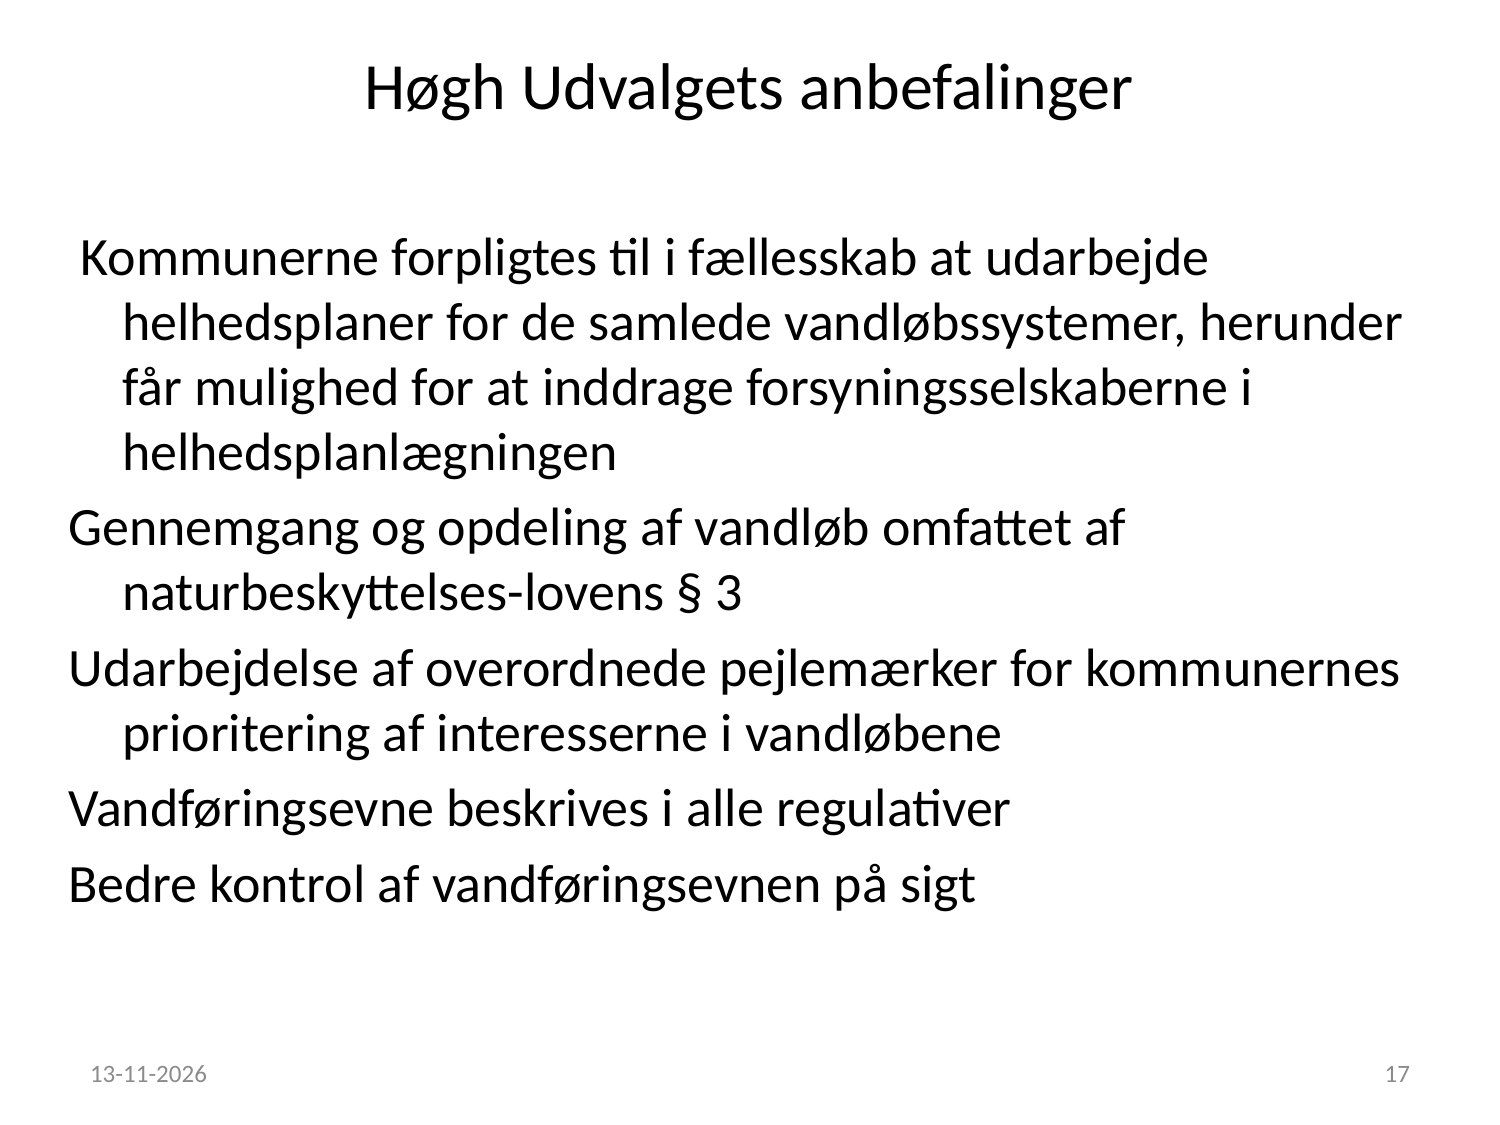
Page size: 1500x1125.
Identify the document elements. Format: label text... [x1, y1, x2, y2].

slide_number 17 [1074, 1042, 1425, 1103]
list Kommunerne forpligtes til i fællesskab at udarbejde helhedsplaner for de samlede vandløbssystemer, herunder får mulighed for at inddrage forsyningsselskaberne i helhedsplanlægningen Gennemgang og opdeling af vandløb omfattet af naturbeskyttelses-lovens § 3 Udarbejdelse af overordnede pejlemærker for kommunernes prioritering af interesserne i vandløbene Vandføringsevne beskrives i alle regulativer Bedre kontrol af vandføringsevnen på sigt [53, 214, 1446, 928]
title Høgh Udvalgets anbefalinger [53, 35, 1446, 130]
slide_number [75, 1042, 425, 1103]
